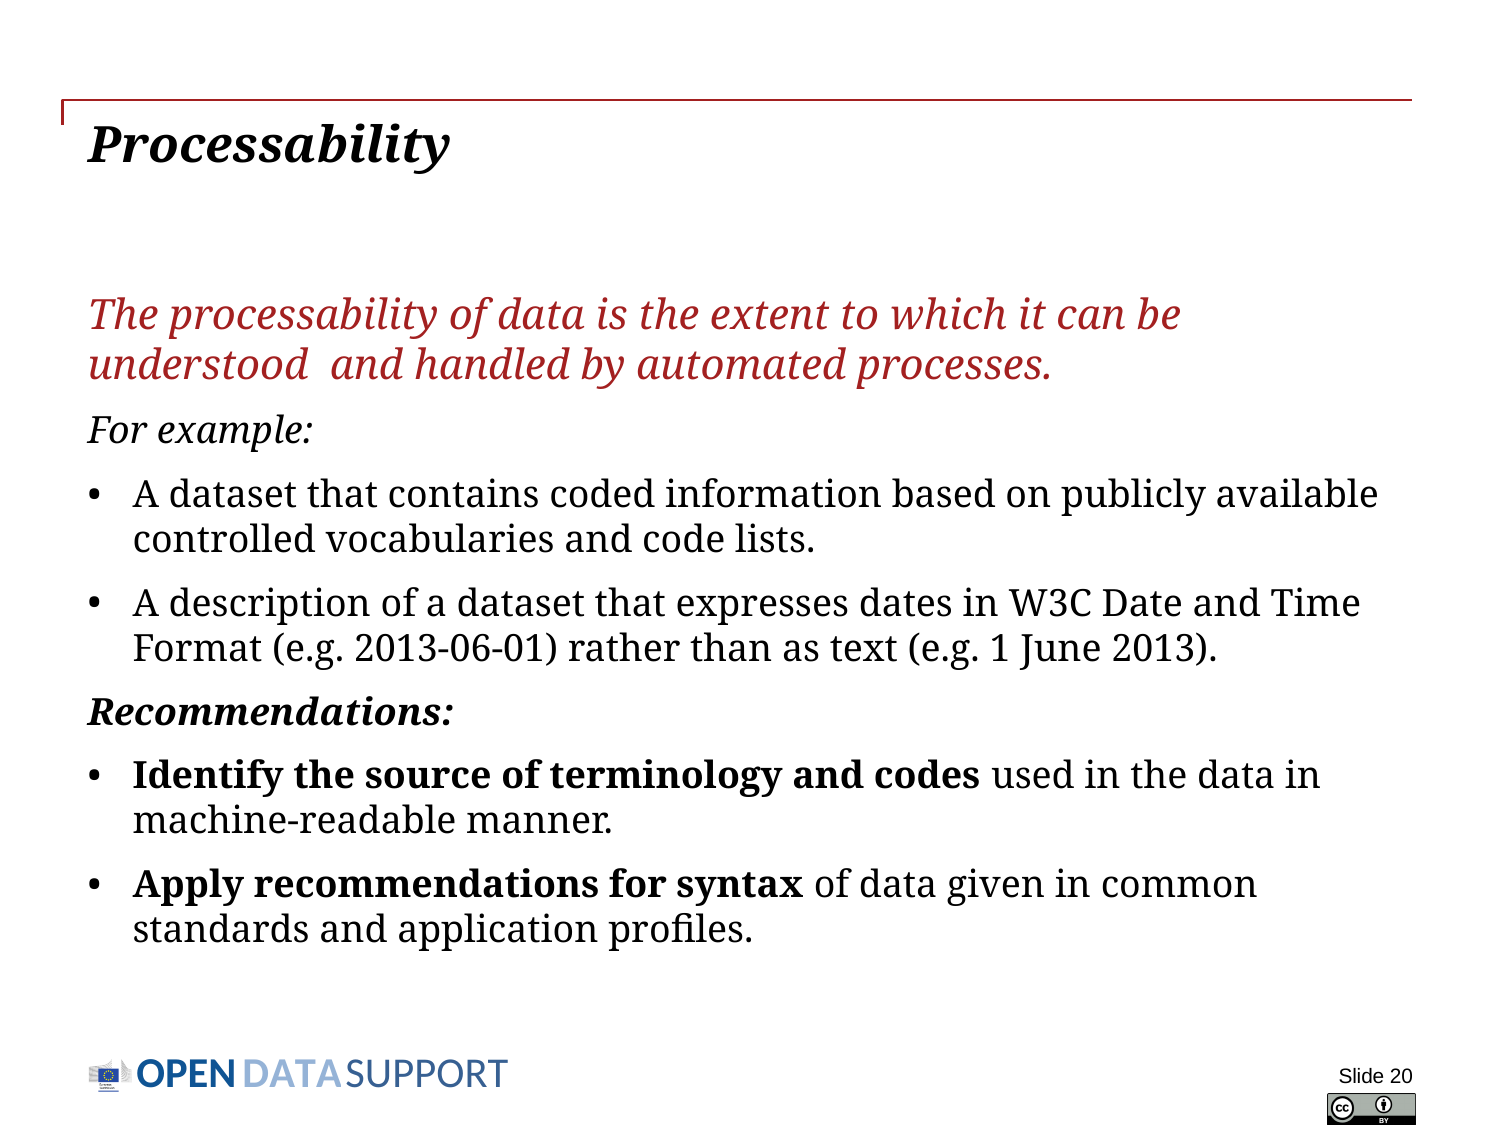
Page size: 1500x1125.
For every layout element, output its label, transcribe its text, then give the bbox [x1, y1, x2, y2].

list The processability of data is the extent to which it can be understood and handled by automated processes. For example: A dataset that contains coded information based on publicly available controlled vocabularies and code lists. A description of a dataset that expresses dates in W3C Date and Time Format (e.g. 2013-06-01) rather than as text (e.g. 1 June 2013). Recommendations: Identify the source of terminology and codes used in the data in machine-readable manner. Apply recommendations for syntax of data given in common standards and application profiles. [87, 287, 1413, 1013]
picture [1327, 1093, 1416, 1125]
title Processability [88, 112, 1413, 263]
slide_number Slide 20 [1162, 1062, 1413, 1088]
